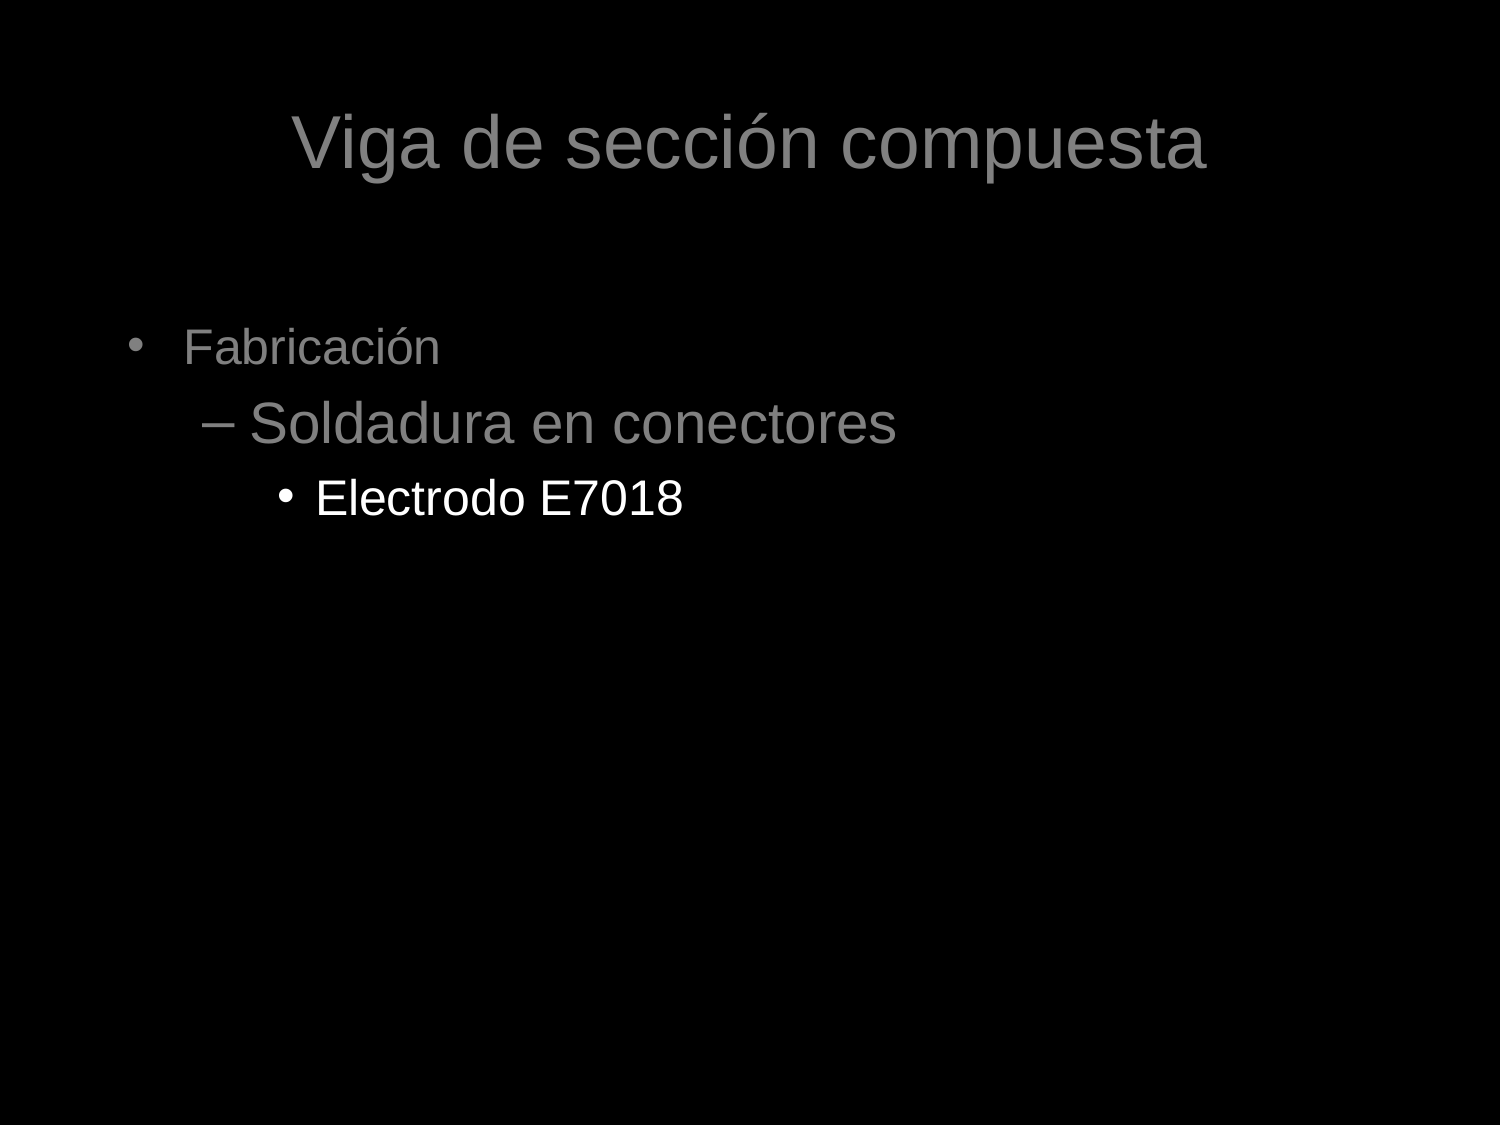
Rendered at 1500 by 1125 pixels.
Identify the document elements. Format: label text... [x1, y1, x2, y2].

list Fabricación Soldadura en conectores Electrodo E7018 [112, 306, 1388, 1038]
title Viga de sección compuesta [75, 45, 1425, 233]
